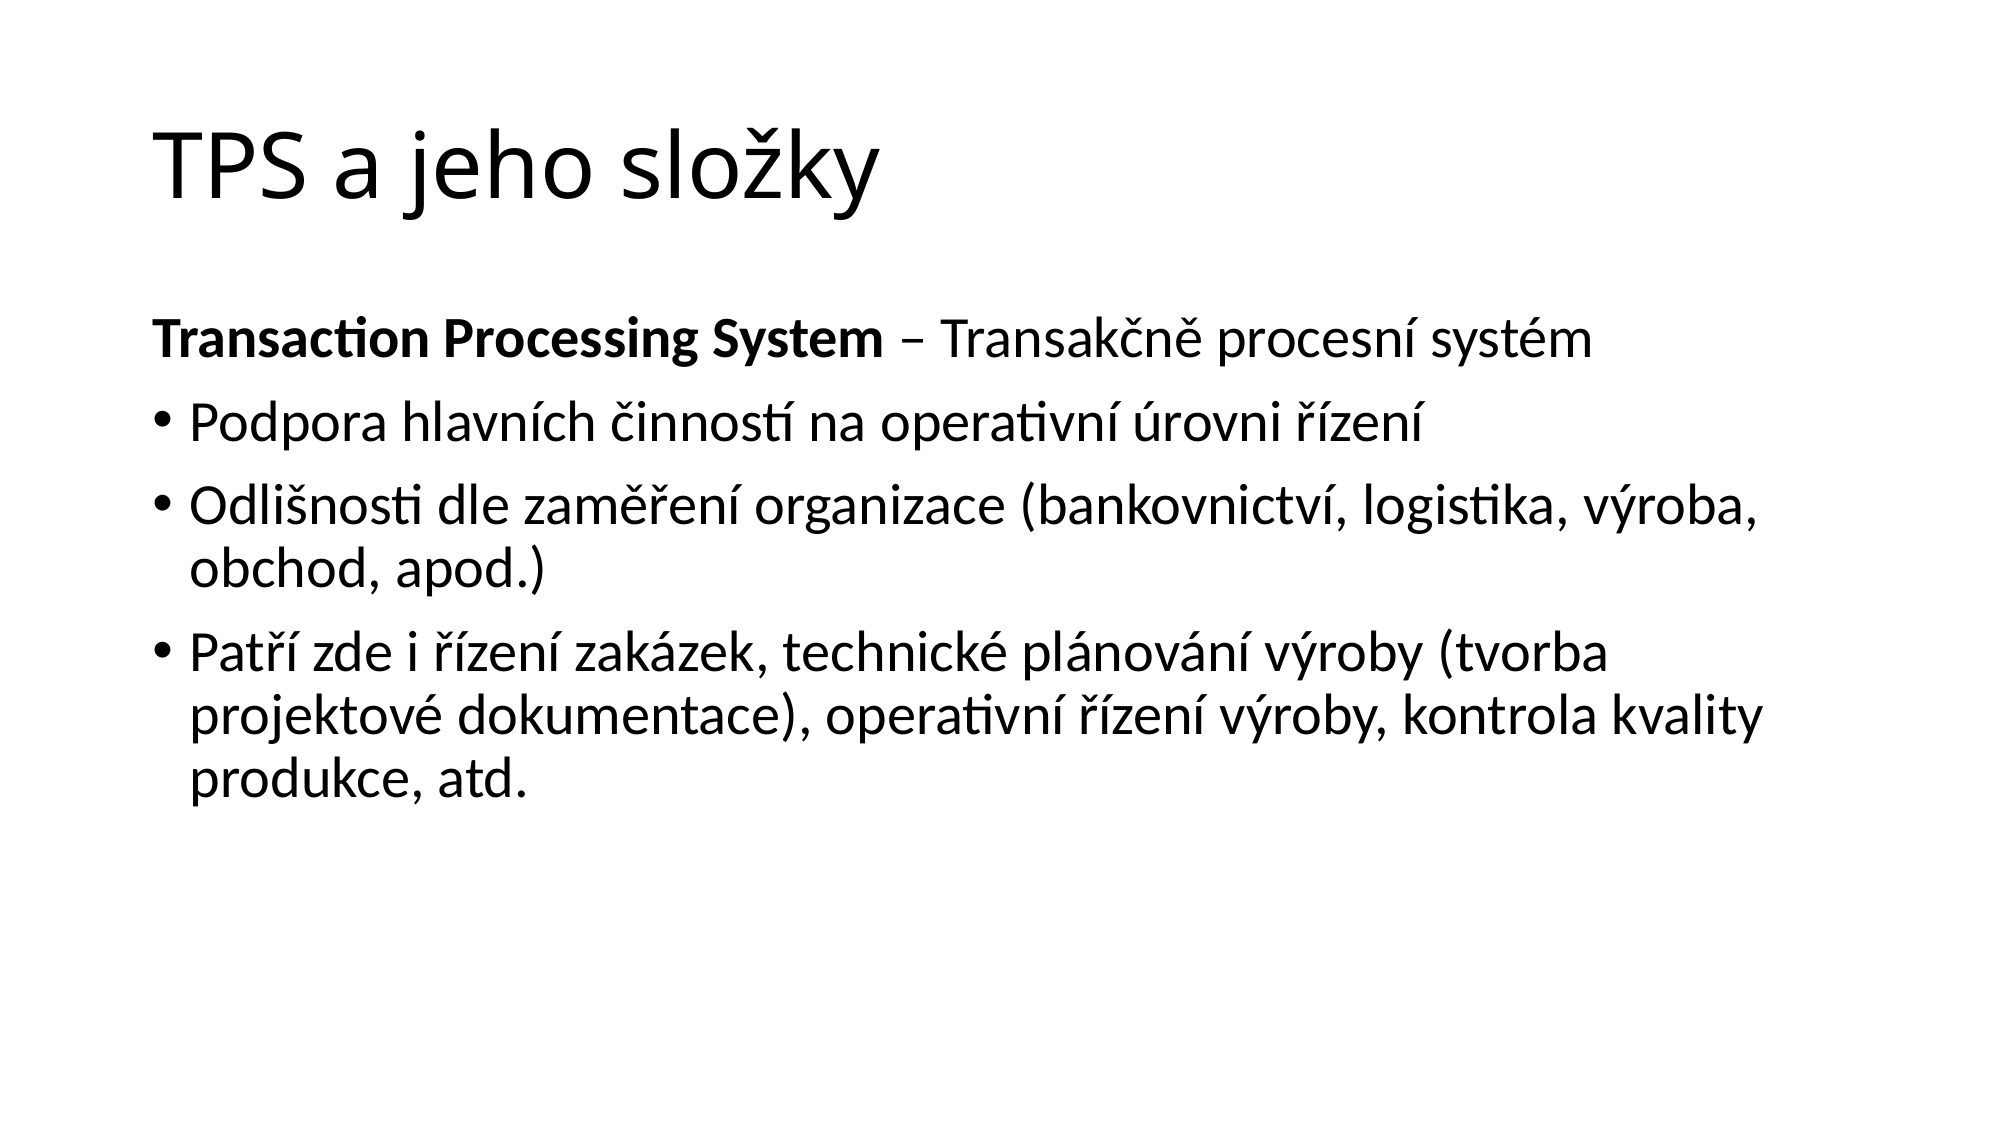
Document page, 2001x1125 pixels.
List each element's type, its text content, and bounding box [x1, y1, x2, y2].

list Transaction Processing System – Transakčně procesní systém Podpora hlavních činností na operativní úrovni řízení Odlišnosti dle zaměření organizace (bankovnictví, logistika, výroba, obchod, apod.) Patří zde i řízení zakázek, technické plánování výroby (tvorba projektové dokumentace), operativní řízení výroby, kontrola kvality produkce, atd. [137, 299, 1863, 1014]
title TPS a jeho složky [137, 59, 1863, 278]
